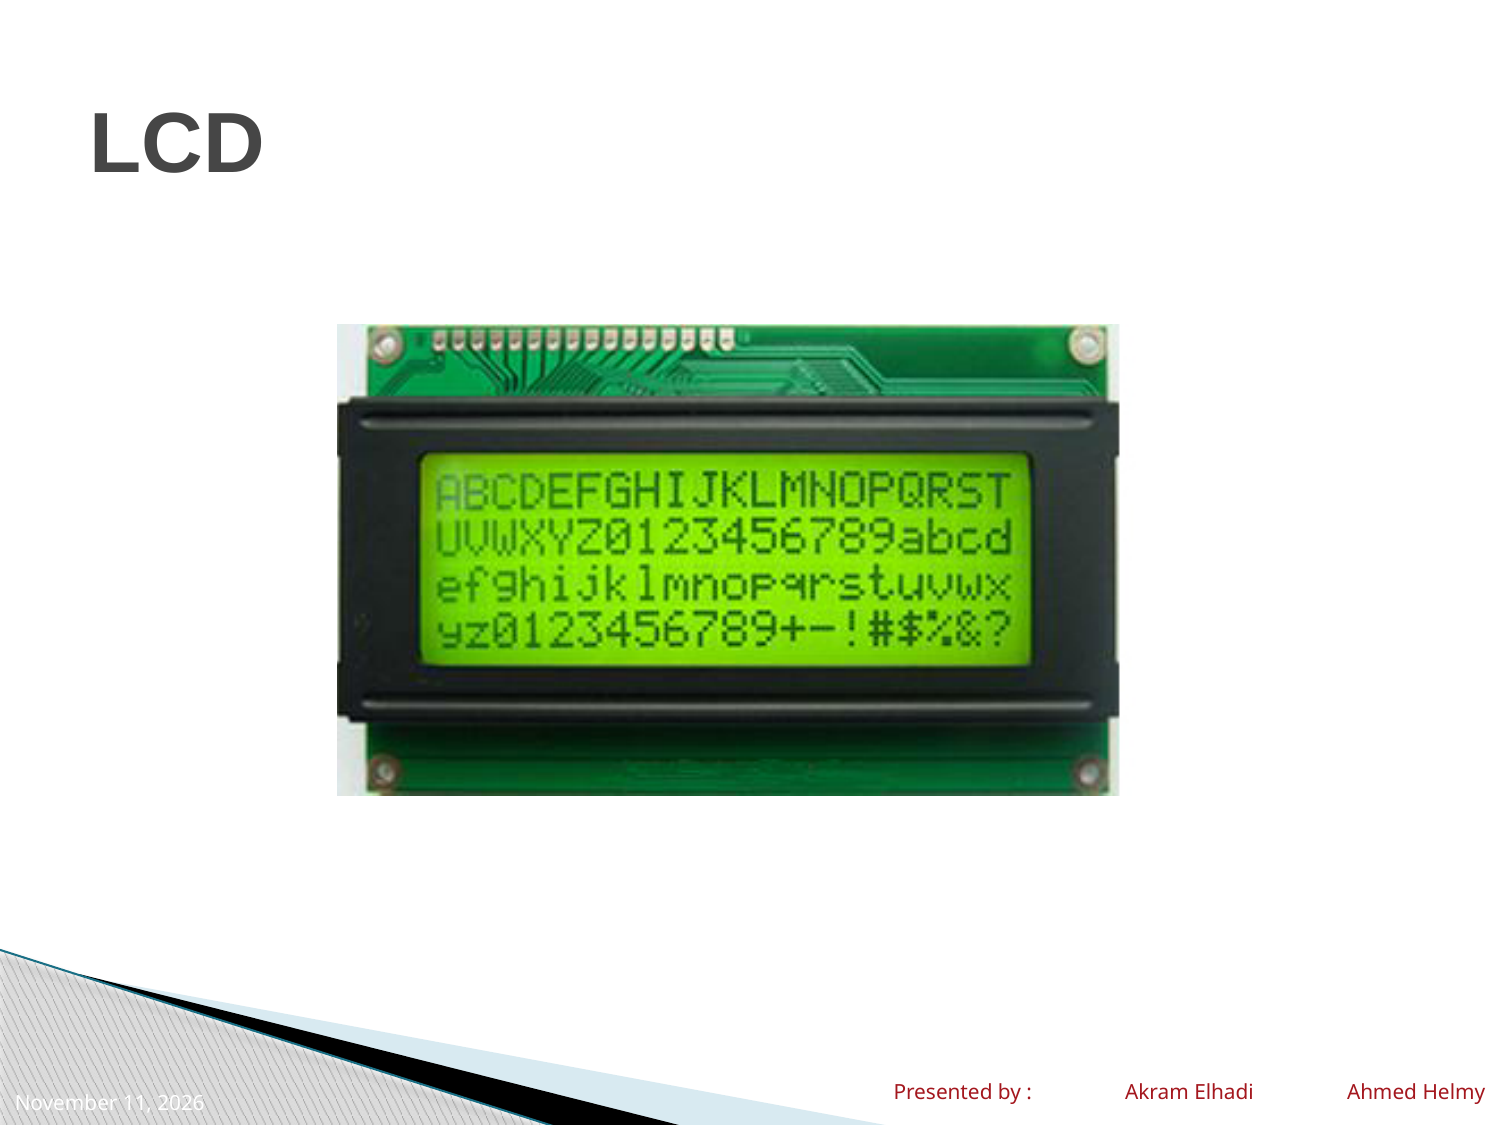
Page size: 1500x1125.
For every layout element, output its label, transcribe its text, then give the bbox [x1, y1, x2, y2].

footer Presented by : Akram Elhadi Ahmed Helmy [718, 1051, 1500, 1112]
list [337, 324, 1138, 796]
title LCD [75, 45, 1425, 233]
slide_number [0, 1065, 315, 1125]
